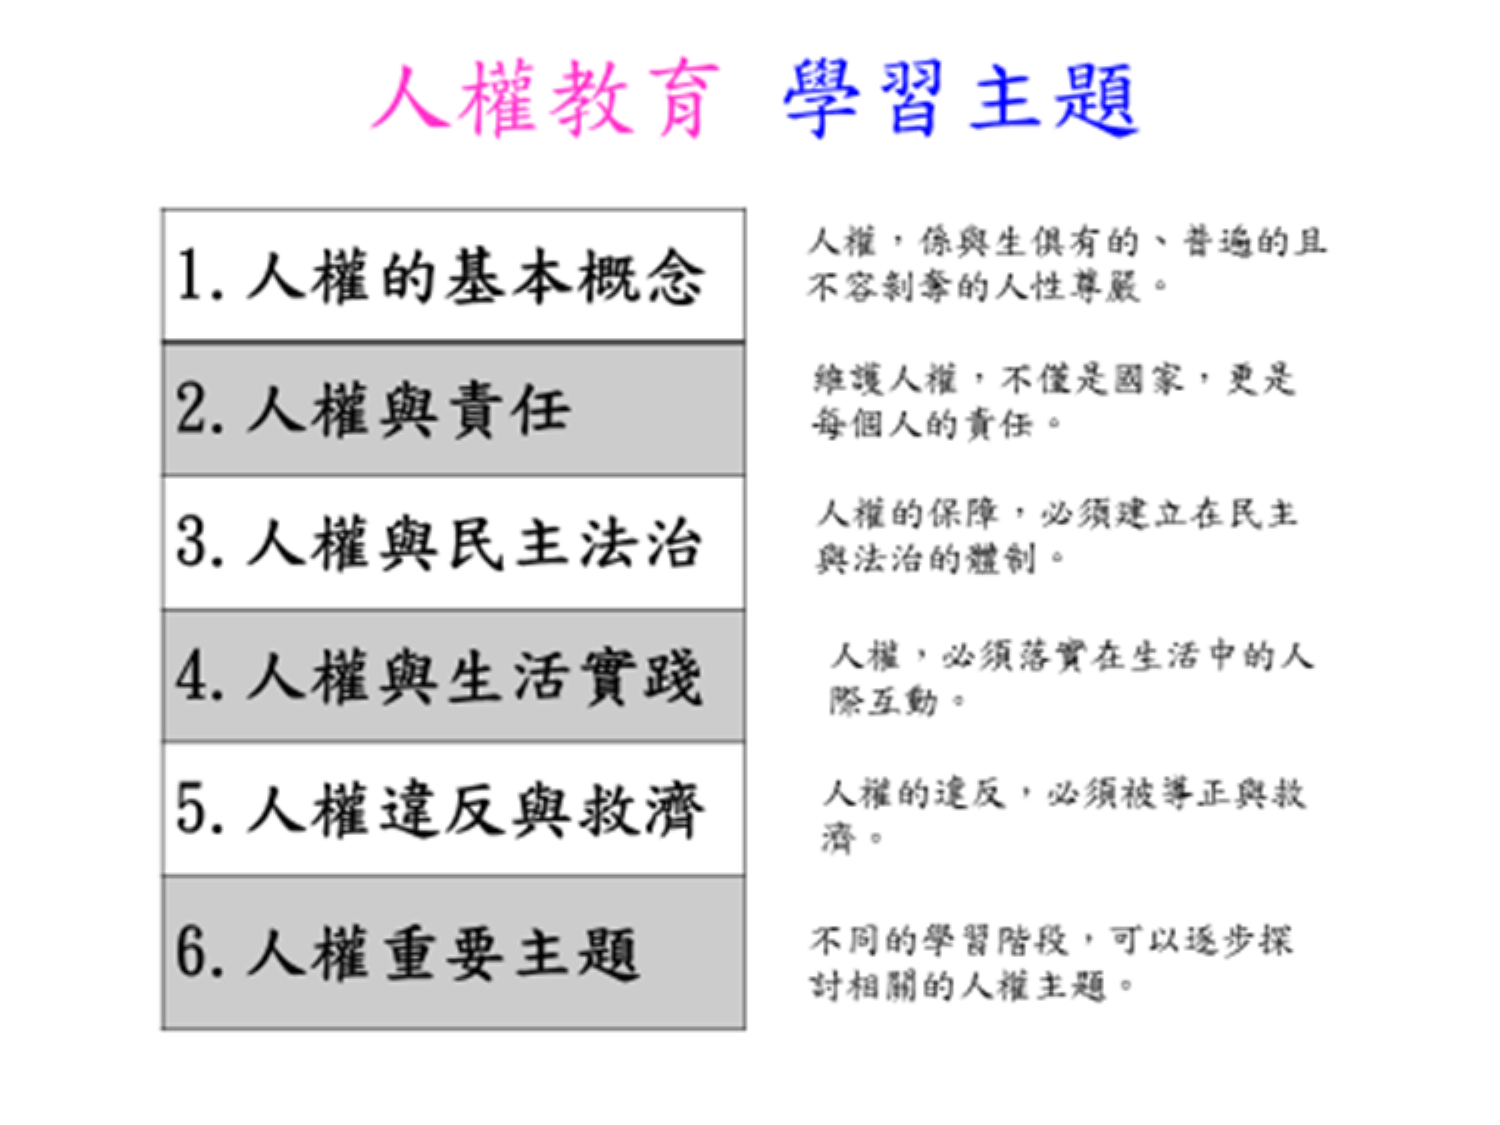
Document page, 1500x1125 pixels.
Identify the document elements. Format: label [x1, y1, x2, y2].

list [0, 0, 1500, 1125]
